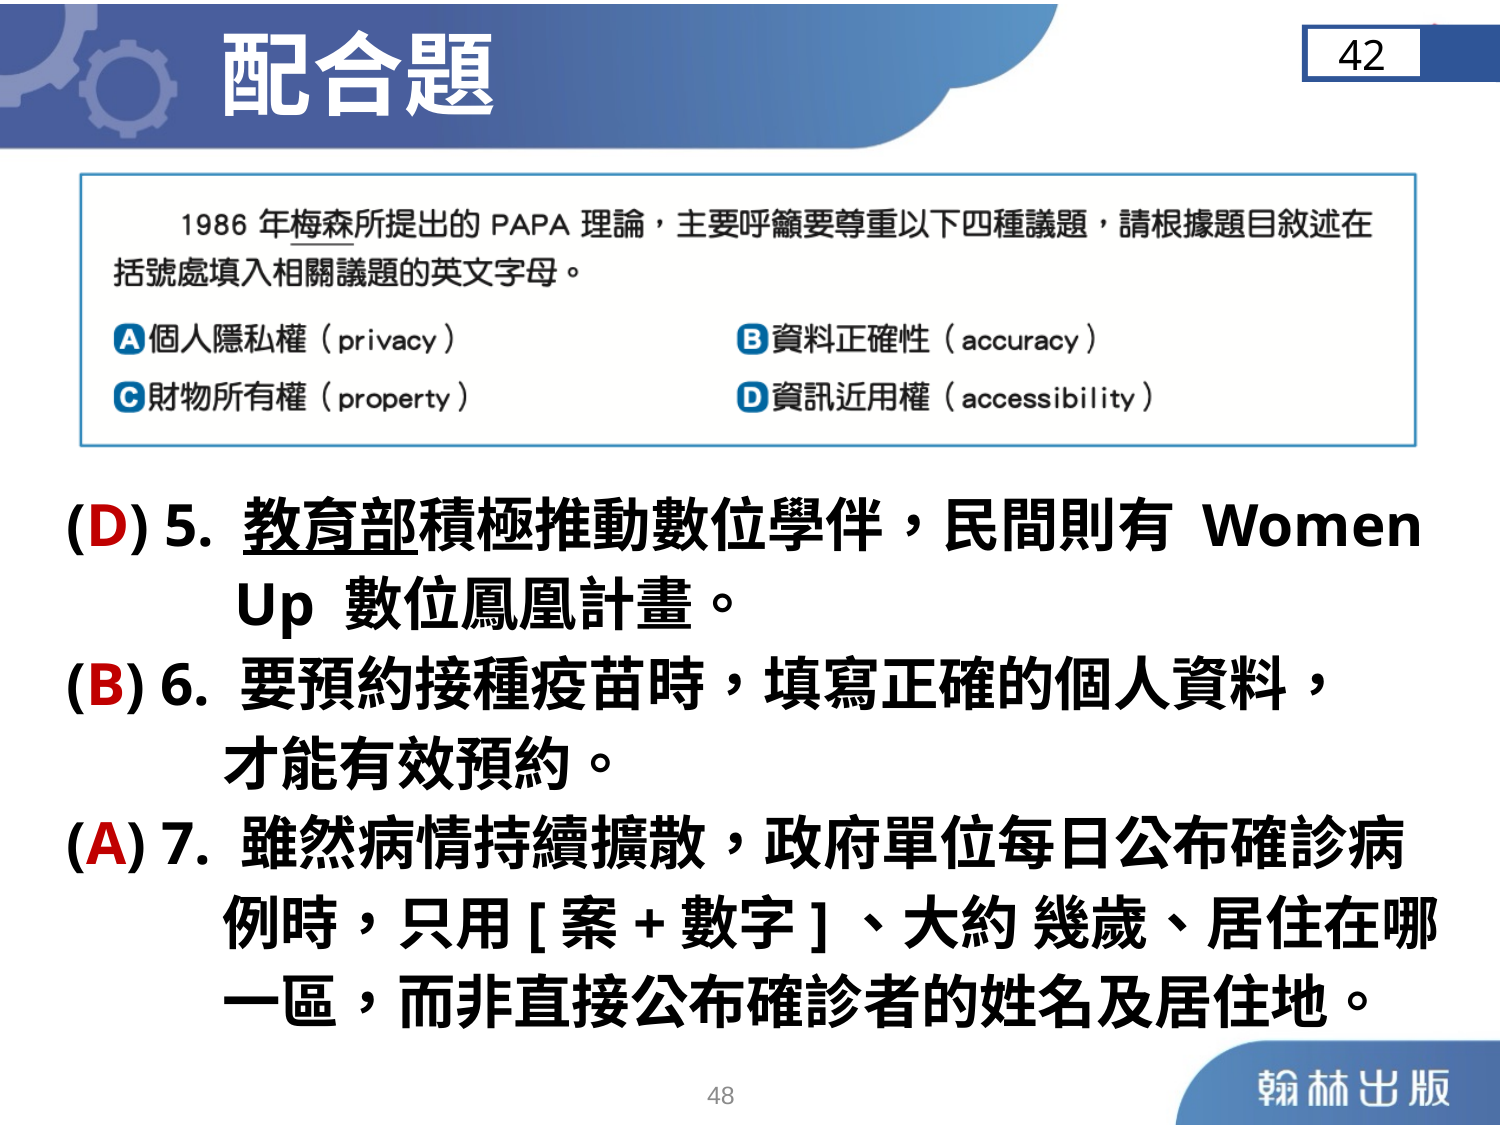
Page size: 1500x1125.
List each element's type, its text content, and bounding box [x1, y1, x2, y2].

title 配合題 [205, 0, 1098, 157]
picture [0, 4, 1500, 1125]
text_box [1098, 82, 1495, 299]
text_box (D) 5. 教育部積極推動數位學伴，民間則有 Women Up 數位鳳凰計畫。 (B) 6. 要預約接種疫苗時，填寫正確的個人資料， 才能有效預約。 (A) 7. 雖然病情持續擴散，政府單位每日公布確診病 例時，只用[案+數字]、大約 幾歲、居住在哪 一區，而非直接公布確診者的姓名及居住地。 [21, 488, 1468, 1125]
picture [1098, 4, 1500, 82]
text_box 42 [1321, 20, 1440, 73]
